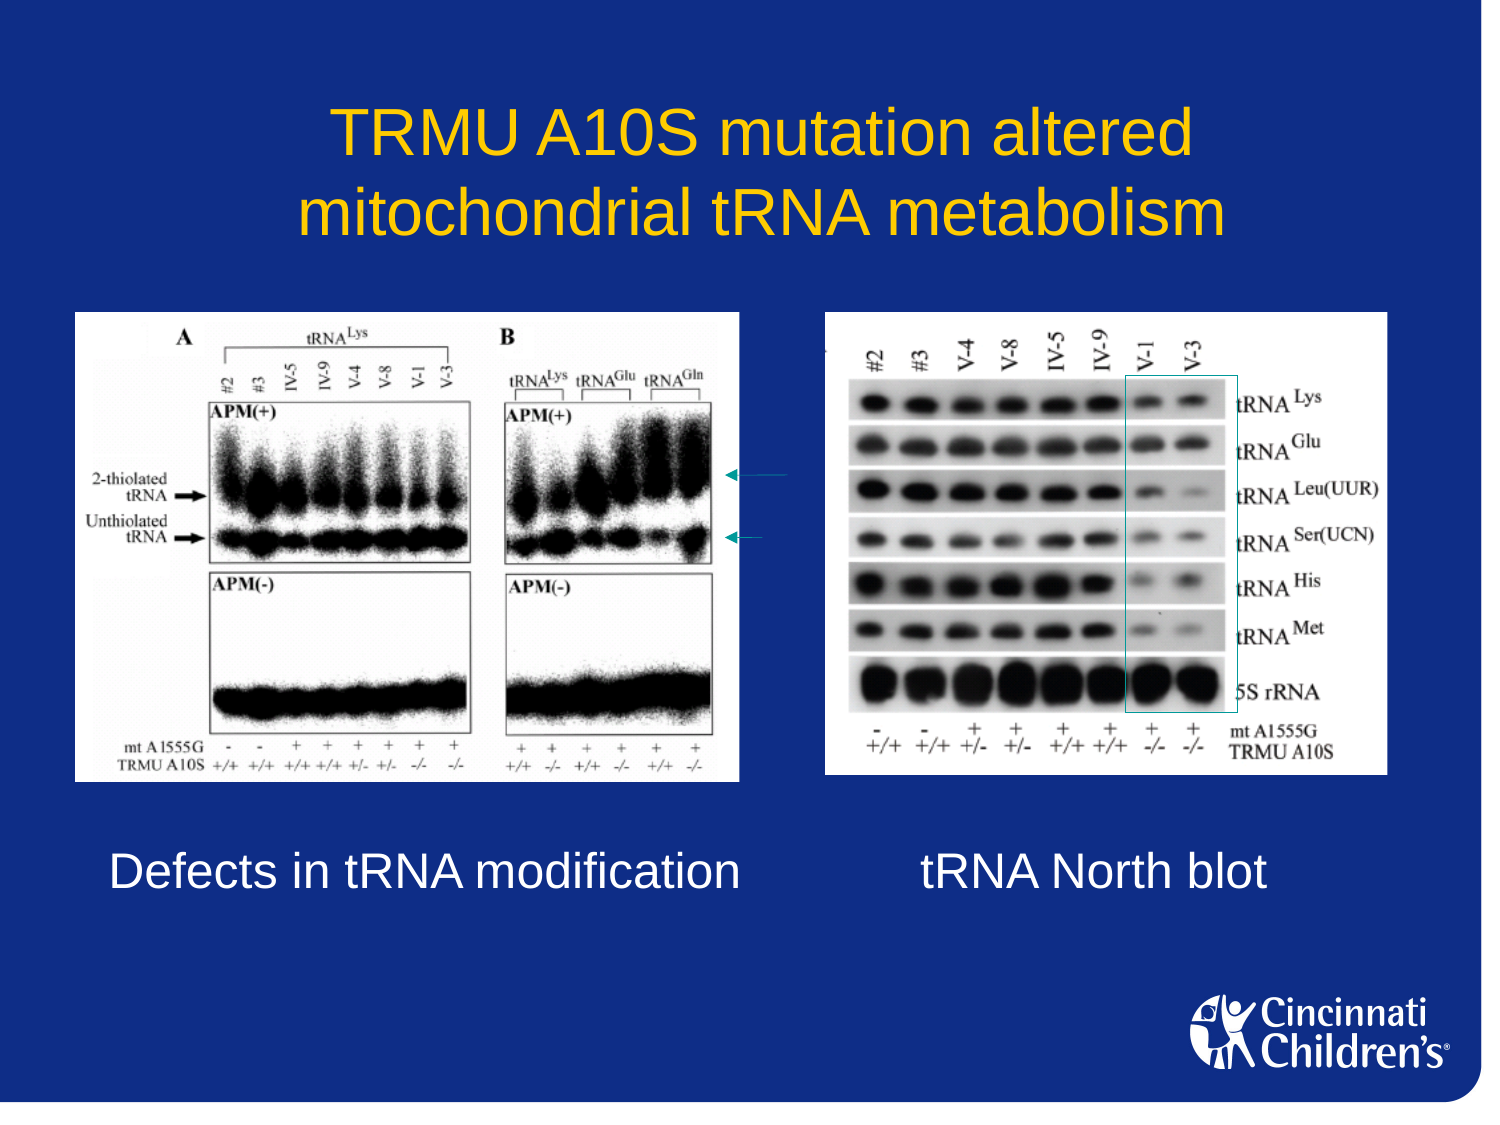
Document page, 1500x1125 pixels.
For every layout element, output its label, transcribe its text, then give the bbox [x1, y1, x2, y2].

title TRMU A10S mutation altered mitochondrial tRNA metabolism [124, 74, 1401, 263]
picture [0, 0, 1500, 1125]
text_box tRNA North blot [862, 824, 1338, 913]
text_box Defects in tRNA modification [75, 799, 775, 938]
